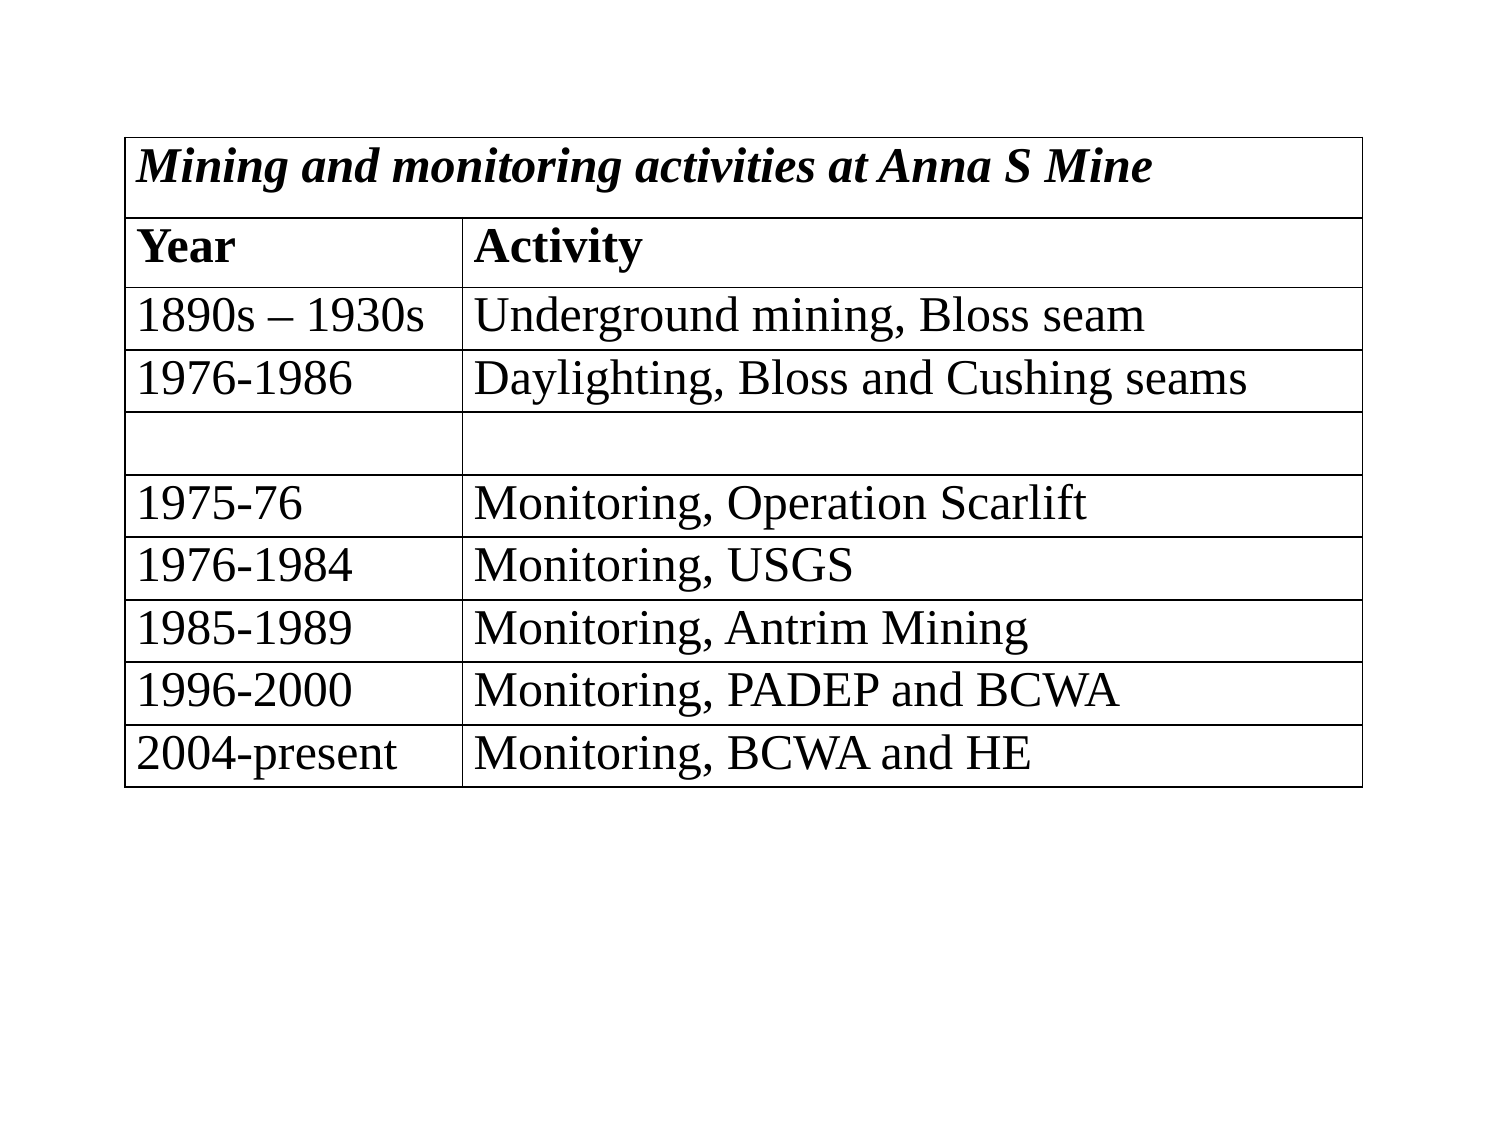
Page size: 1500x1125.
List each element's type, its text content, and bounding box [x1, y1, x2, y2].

table_cell Monitoring, PADEP and BCWA [463, 663, 1362, 724]
table_cell Activity [463, 219, 1362, 287]
table_cell Year [126, 219, 462, 287]
table_cell Daylighting, Bloss and Cushing seams [463, 351, 1362, 411]
table_cell Monitoring, Antrim Mining [463, 601, 1362, 661]
table_cell 1985-1989 [126, 601, 462, 661]
table_cell [463, 413, 1362, 474]
table_cell Underground mining, Bloss seam [463, 288, 1362, 349]
table_header Mining and monitoring activities at Anna S Mine [126, 138, 1362, 217]
table_cell 2004-present [126, 726, 462, 786]
table_cell 1975-76 [126, 476, 462, 536]
table_cell 1996-2000 [126, 663, 462, 724]
table_cell Monitoring, USGS [463, 538, 1362, 599]
table_cell Monitoring, Operation Scarlift [463, 476, 1362, 536]
table_cell 1976-1984 [126, 538, 462, 599]
table_cell 1890s – 1930s [126, 288, 462, 349]
table_cell [126, 413, 462, 474]
table_cell 1976-1986 [126, 351, 462, 411]
table_cell Monitoring, BCWA and HE [463, 726, 1362, 786]
